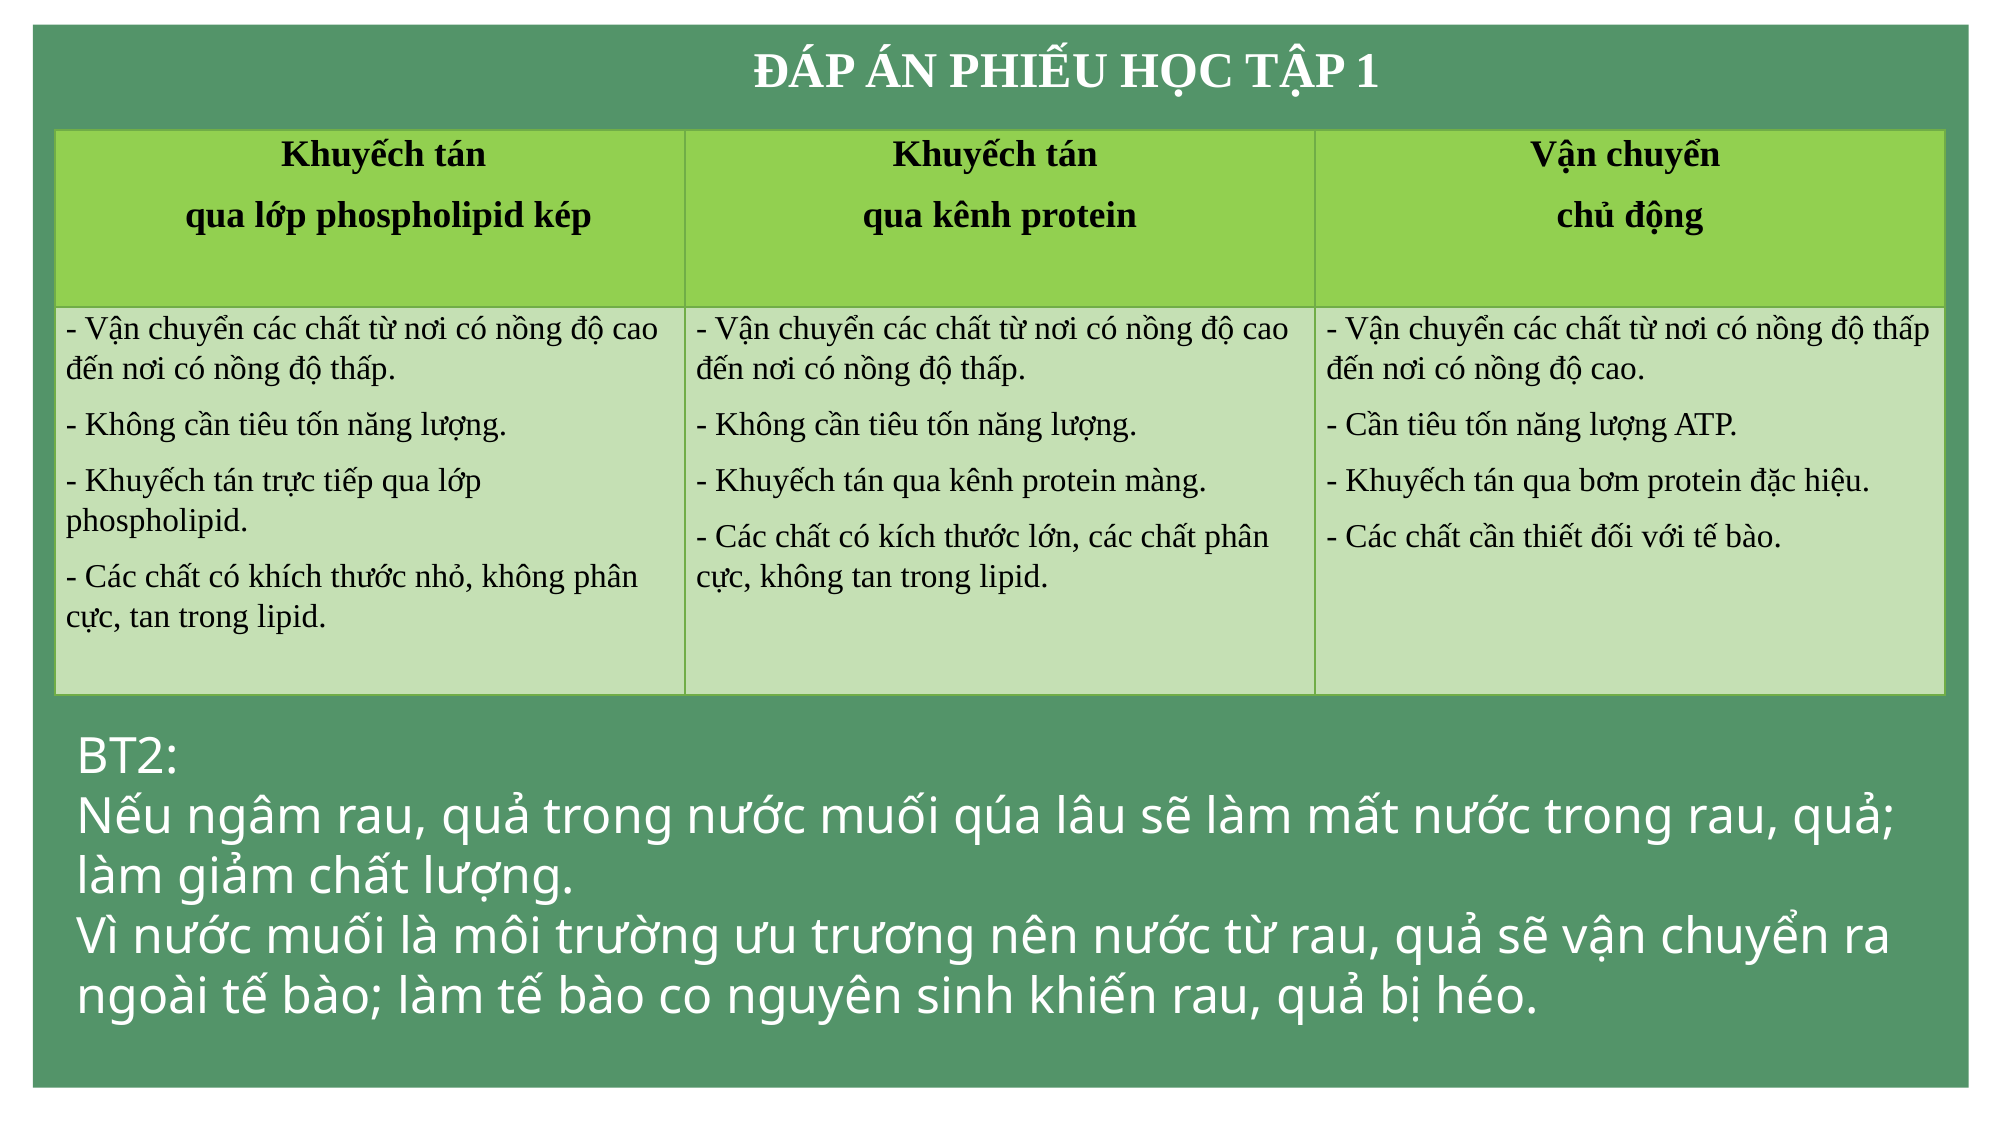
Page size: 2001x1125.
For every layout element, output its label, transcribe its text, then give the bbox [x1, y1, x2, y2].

table_cell - Vận chuyển các chất từ nơi có nồng độ cao đến nơi có nồng độ thấp. - Không cần tiêu tốn năng lượng. - Khuyếch tán qua kênh protein màng. - Các chất có kích thước lớn, các chất phân cực, không tan trong lipid. [686, 308, 1314, 694]
text_box [32, 23, 1970, 1089]
table_header Vận chuyển chủ động [1316, 131, 1944, 306]
text_box BT2: Nếu ngâm rau, quả trong nước muối qúa lâu sẽ làm mất nước trong rau, quả; làm giảm chất lượng. Vì nước muối là môi trường ưu trương nên nước từ rau, quả sẽ vận chuyển ra ngoài tế bào; làm tế bào co nguyên sinh khiến rau, quả bị héo. [76, 723, 1968, 1114]
table_header Khuyếch tán qua lớp phospholipid kép [56, 131, 684, 306]
table_header Khuyếch tán qua kênh protein [686, 131, 1314, 306]
table_cell - Vận chuyển các chất từ nơi có nồng độ thấp đến nơi có nồng độ cao. - Cần tiêu tốn năng lượng ATP. - Khuyếch tán qua bơm protein đặc hiệu. - Các chất cần thiết đối với tế bào. [1316, 308, 1944, 694]
table_cell - Vận chuyển các chất từ nơi có nồng độ cao đến nơi có nồng độ thấp. - Không cần tiêu tốn năng lượng. - Khuyếch tán trực tiếp qua lớp phospholipid. - Các chất có khích thước nhỏ, không phân cực, tan trong lipid. [56, 308, 684, 694]
text_box ĐÁP ÁN PHIẾU HỌC TẬP 1 [666, 37, 1467, 98]
